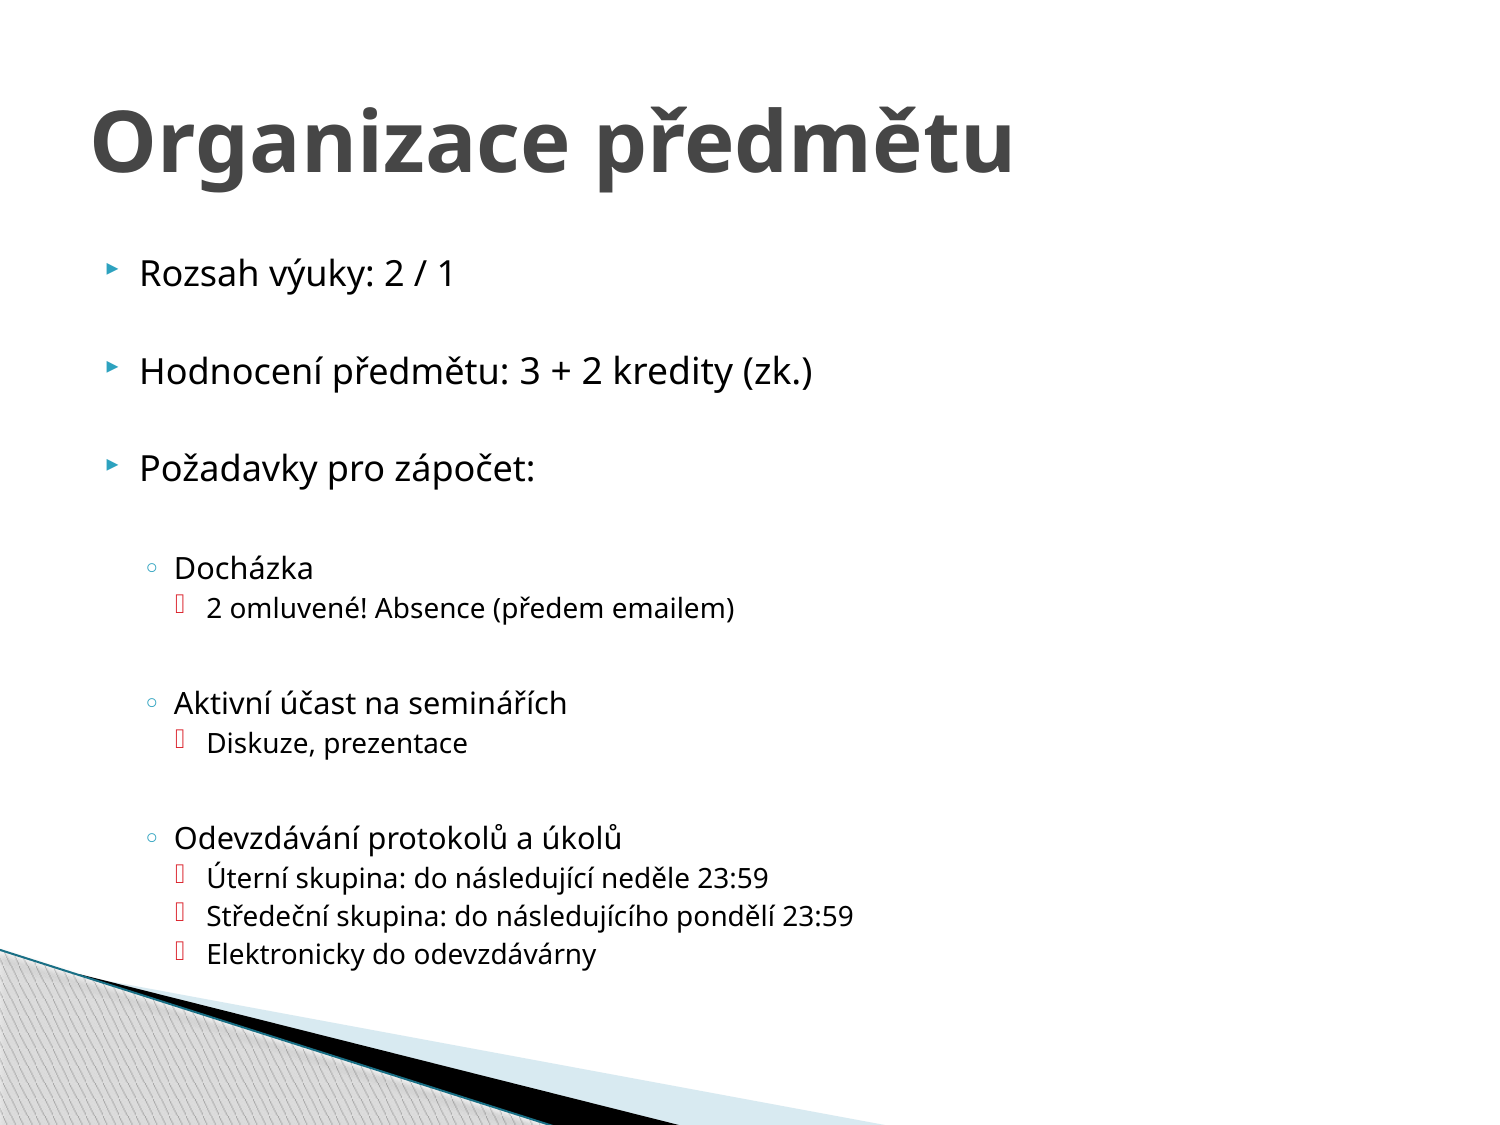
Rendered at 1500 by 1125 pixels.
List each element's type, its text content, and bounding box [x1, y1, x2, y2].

list Rozsah výuky: 2 / 1 Hodnocení předmětu: 3 + 2 kredity (zk.) Požadavky pro zápočet: Docházka 2 omluvené! Absence (předem emailem) Aktivní účast na seminářích Diskuze, prezentace Odevzdávání protokolů a úkolů Úterní skupina: do následující neděle 23:59 Středeční skupina: do následujícího pondělí 23:59 Elektronicky do odevzdávárny [75, 243, 1425, 986]
title Organizace předmětu [75, 45, 1425, 233]
